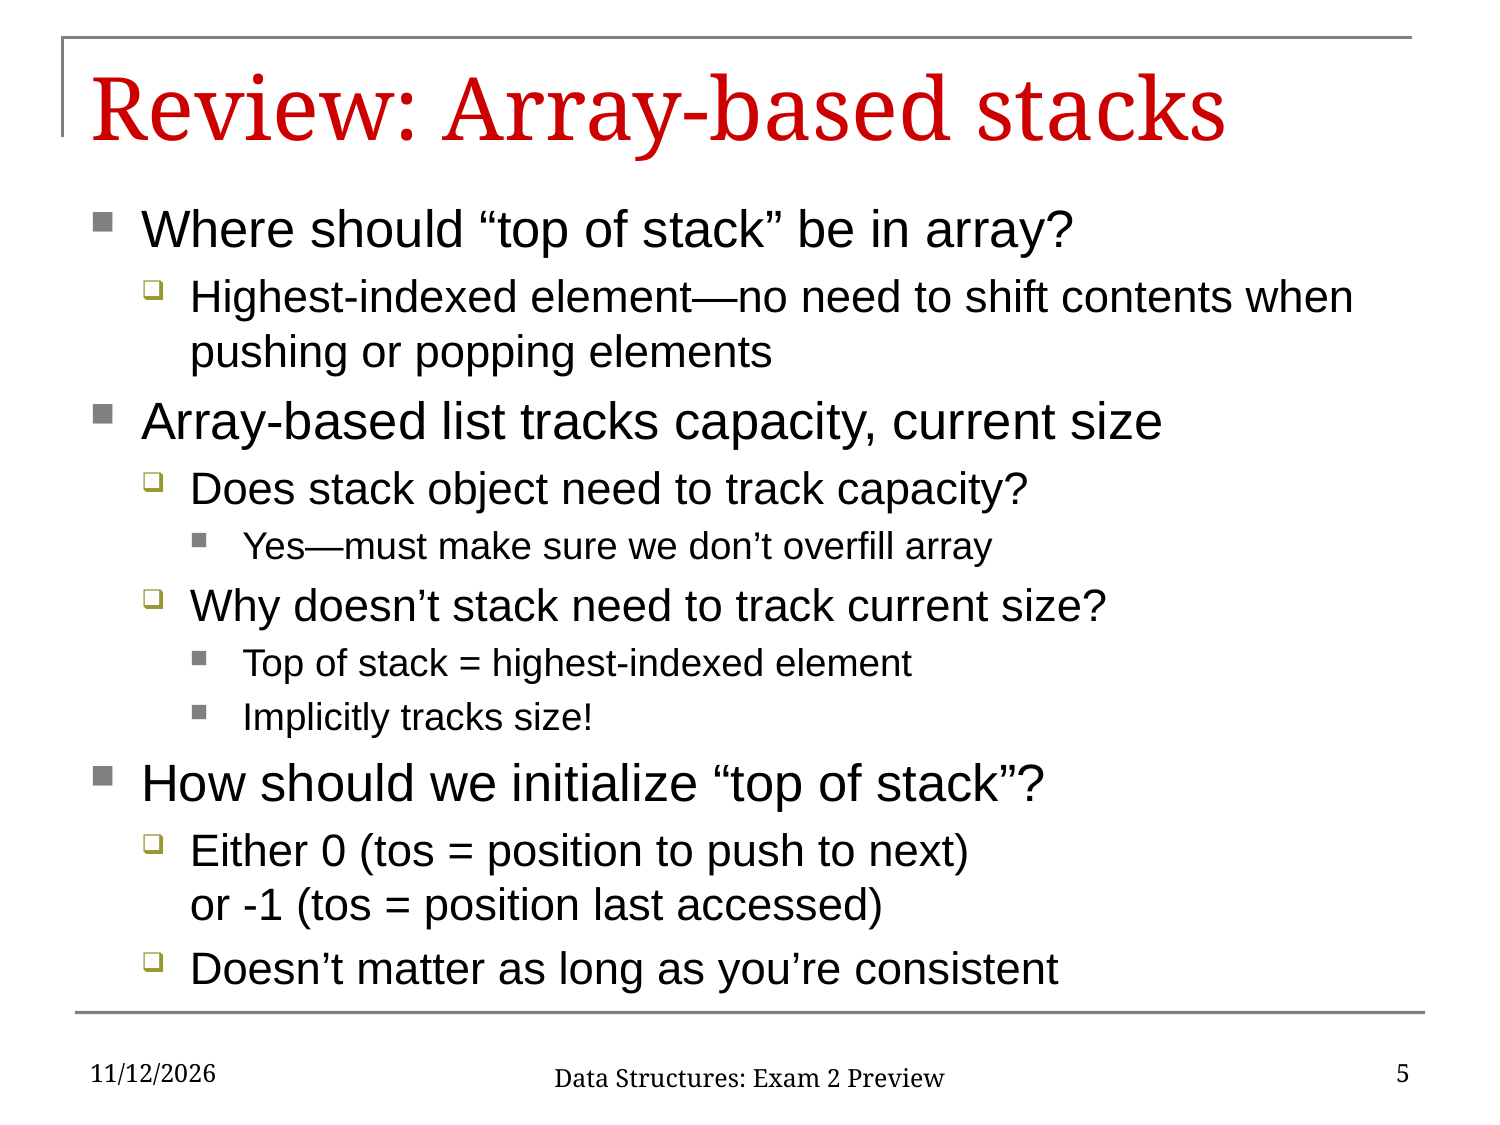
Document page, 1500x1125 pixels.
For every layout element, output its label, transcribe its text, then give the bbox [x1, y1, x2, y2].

list Where should “top of stack” be in array? Highest-indexed element—no need to shift contents when pushing or popping elements Array-based list tracks capacity, current size Does stack object need to track capacity? Yes—must make sure we don’t overfill array Why doesn’t stack need to track current size? Top of stack = highest-indexed element Implicitly tracks size! How should we initialize “top of stack”? Either 0 (tos = position to push to next) or -1 (tos = position last accessed) Doesn’t matter as long as you’re consistent [75, 187, 1425, 1006]
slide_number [74, 1023, 426, 1100]
title Review: Array-based stacks [75, 45, 1425, 163]
footer Data Structures: Exam 2 Preview [512, 1024, 988, 1101]
slide_number 5 [1074, 1023, 1426, 1100]
